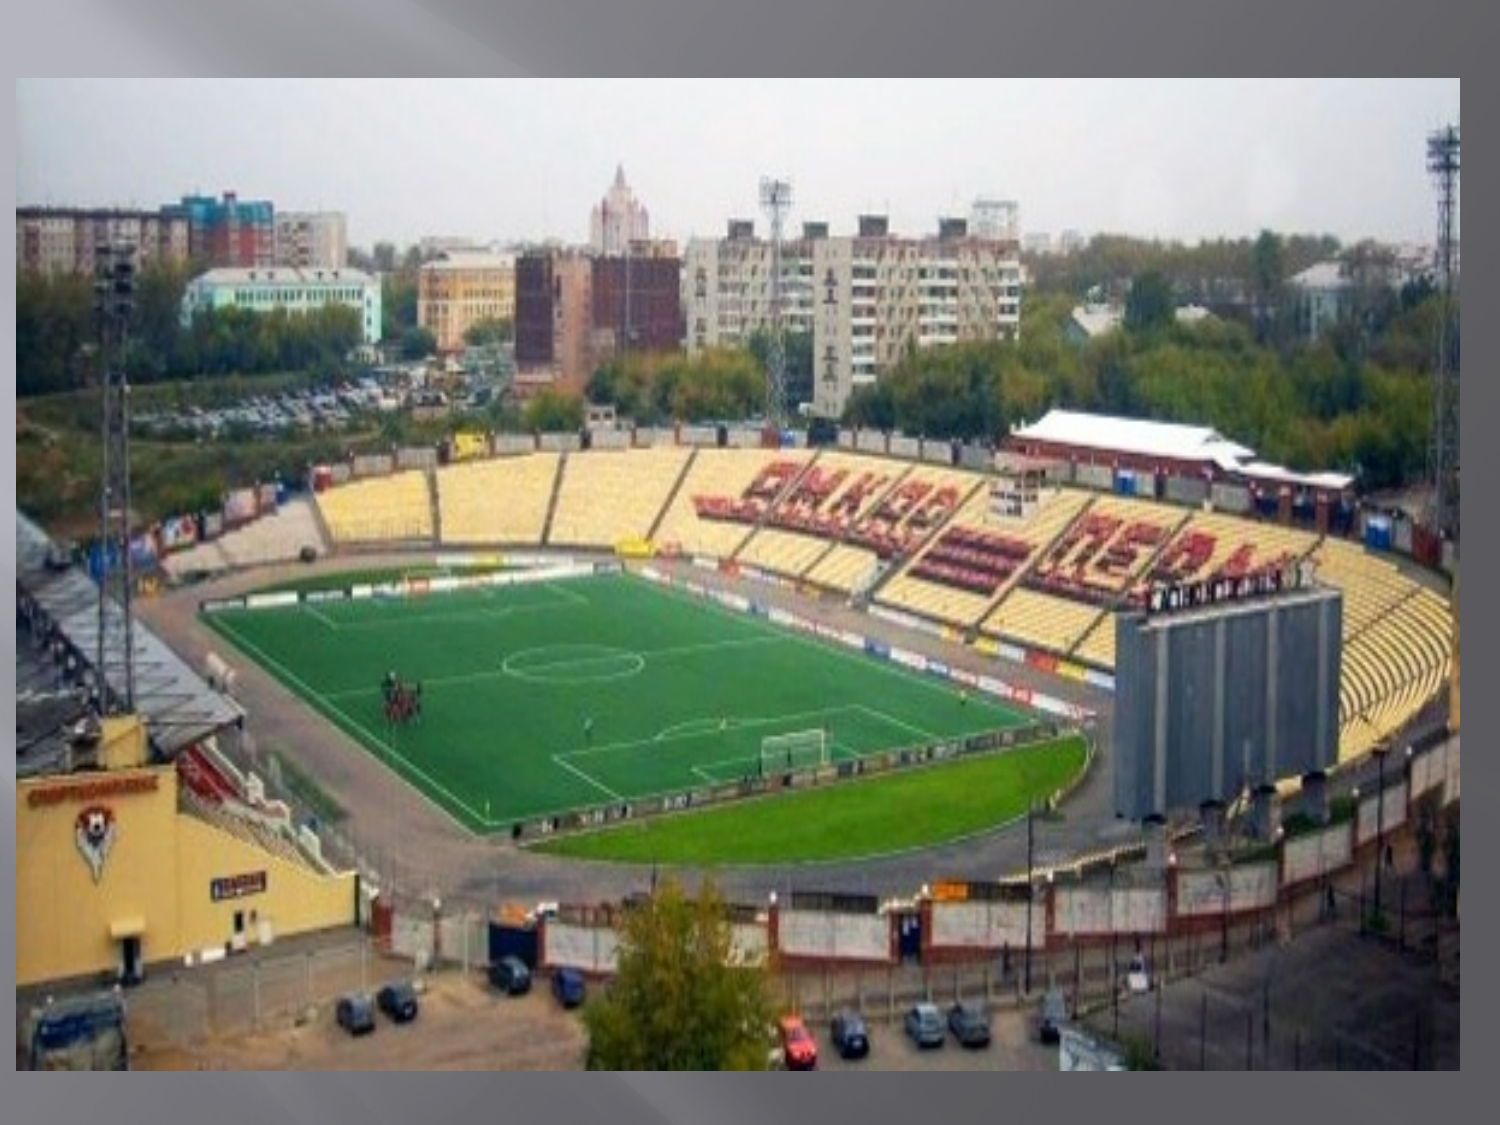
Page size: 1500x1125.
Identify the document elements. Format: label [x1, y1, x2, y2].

picture [15, 77, 1460, 1072]
